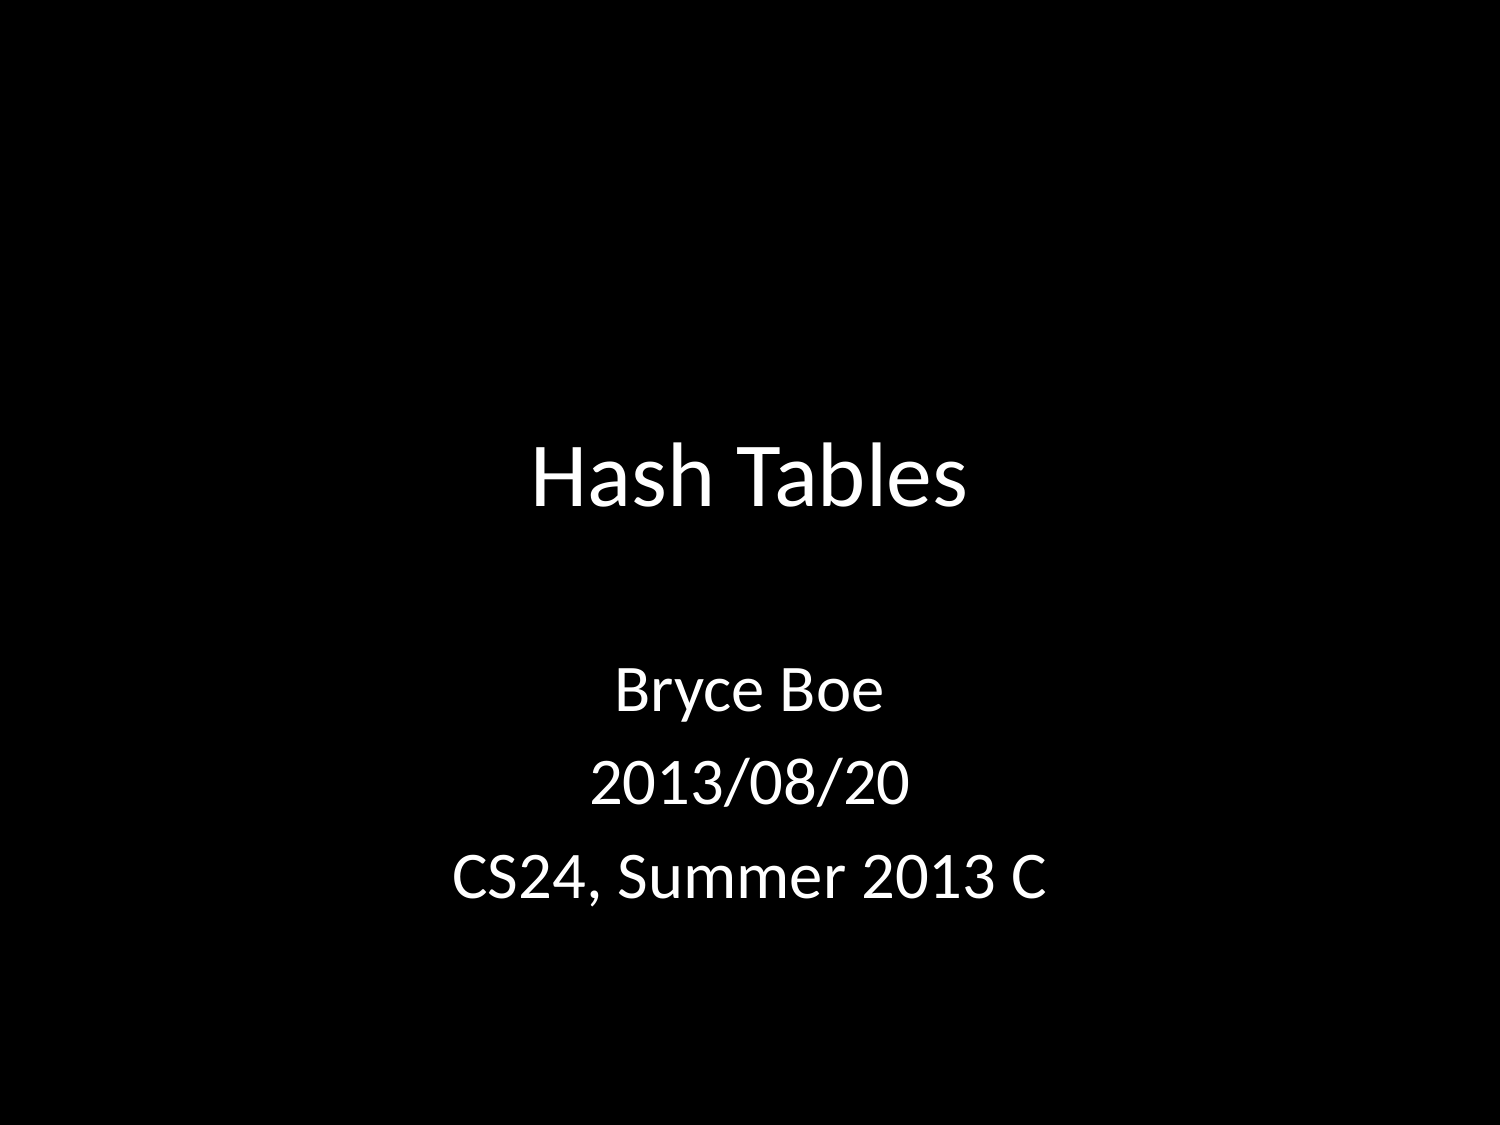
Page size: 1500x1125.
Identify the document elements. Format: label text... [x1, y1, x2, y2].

subtitle Bryce Boe 2013/08/20 CS24, Summer 2013 C [225, 637, 1275, 925]
title Hash Tables [112, 349, 1388, 591]
